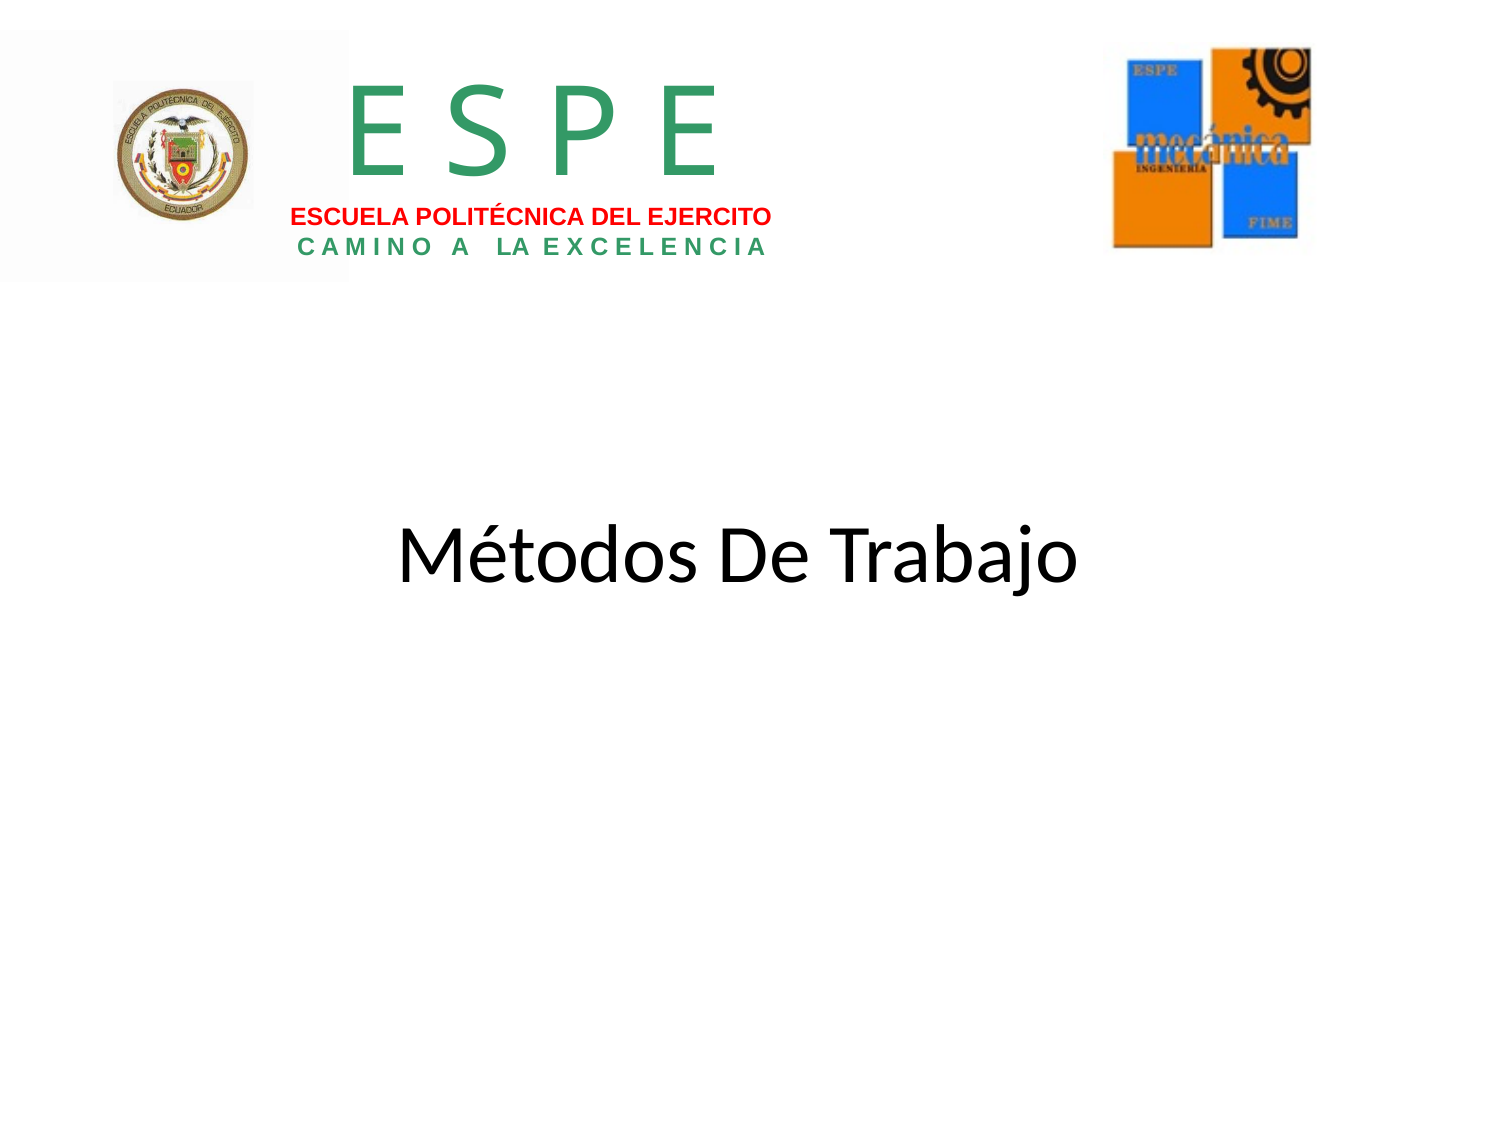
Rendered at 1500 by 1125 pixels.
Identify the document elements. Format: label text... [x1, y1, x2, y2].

text_box Métodos De Trabajo [128, 492, 1348, 607]
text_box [0, 30, 349, 282]
text_box E S P E ESCUELA POLITÉCNICA DEL EJERCITO C A M I N O A LA E X C E L E N C I A [352, 42, 821, 149]
picture [1103, 42, 1317, 256]
